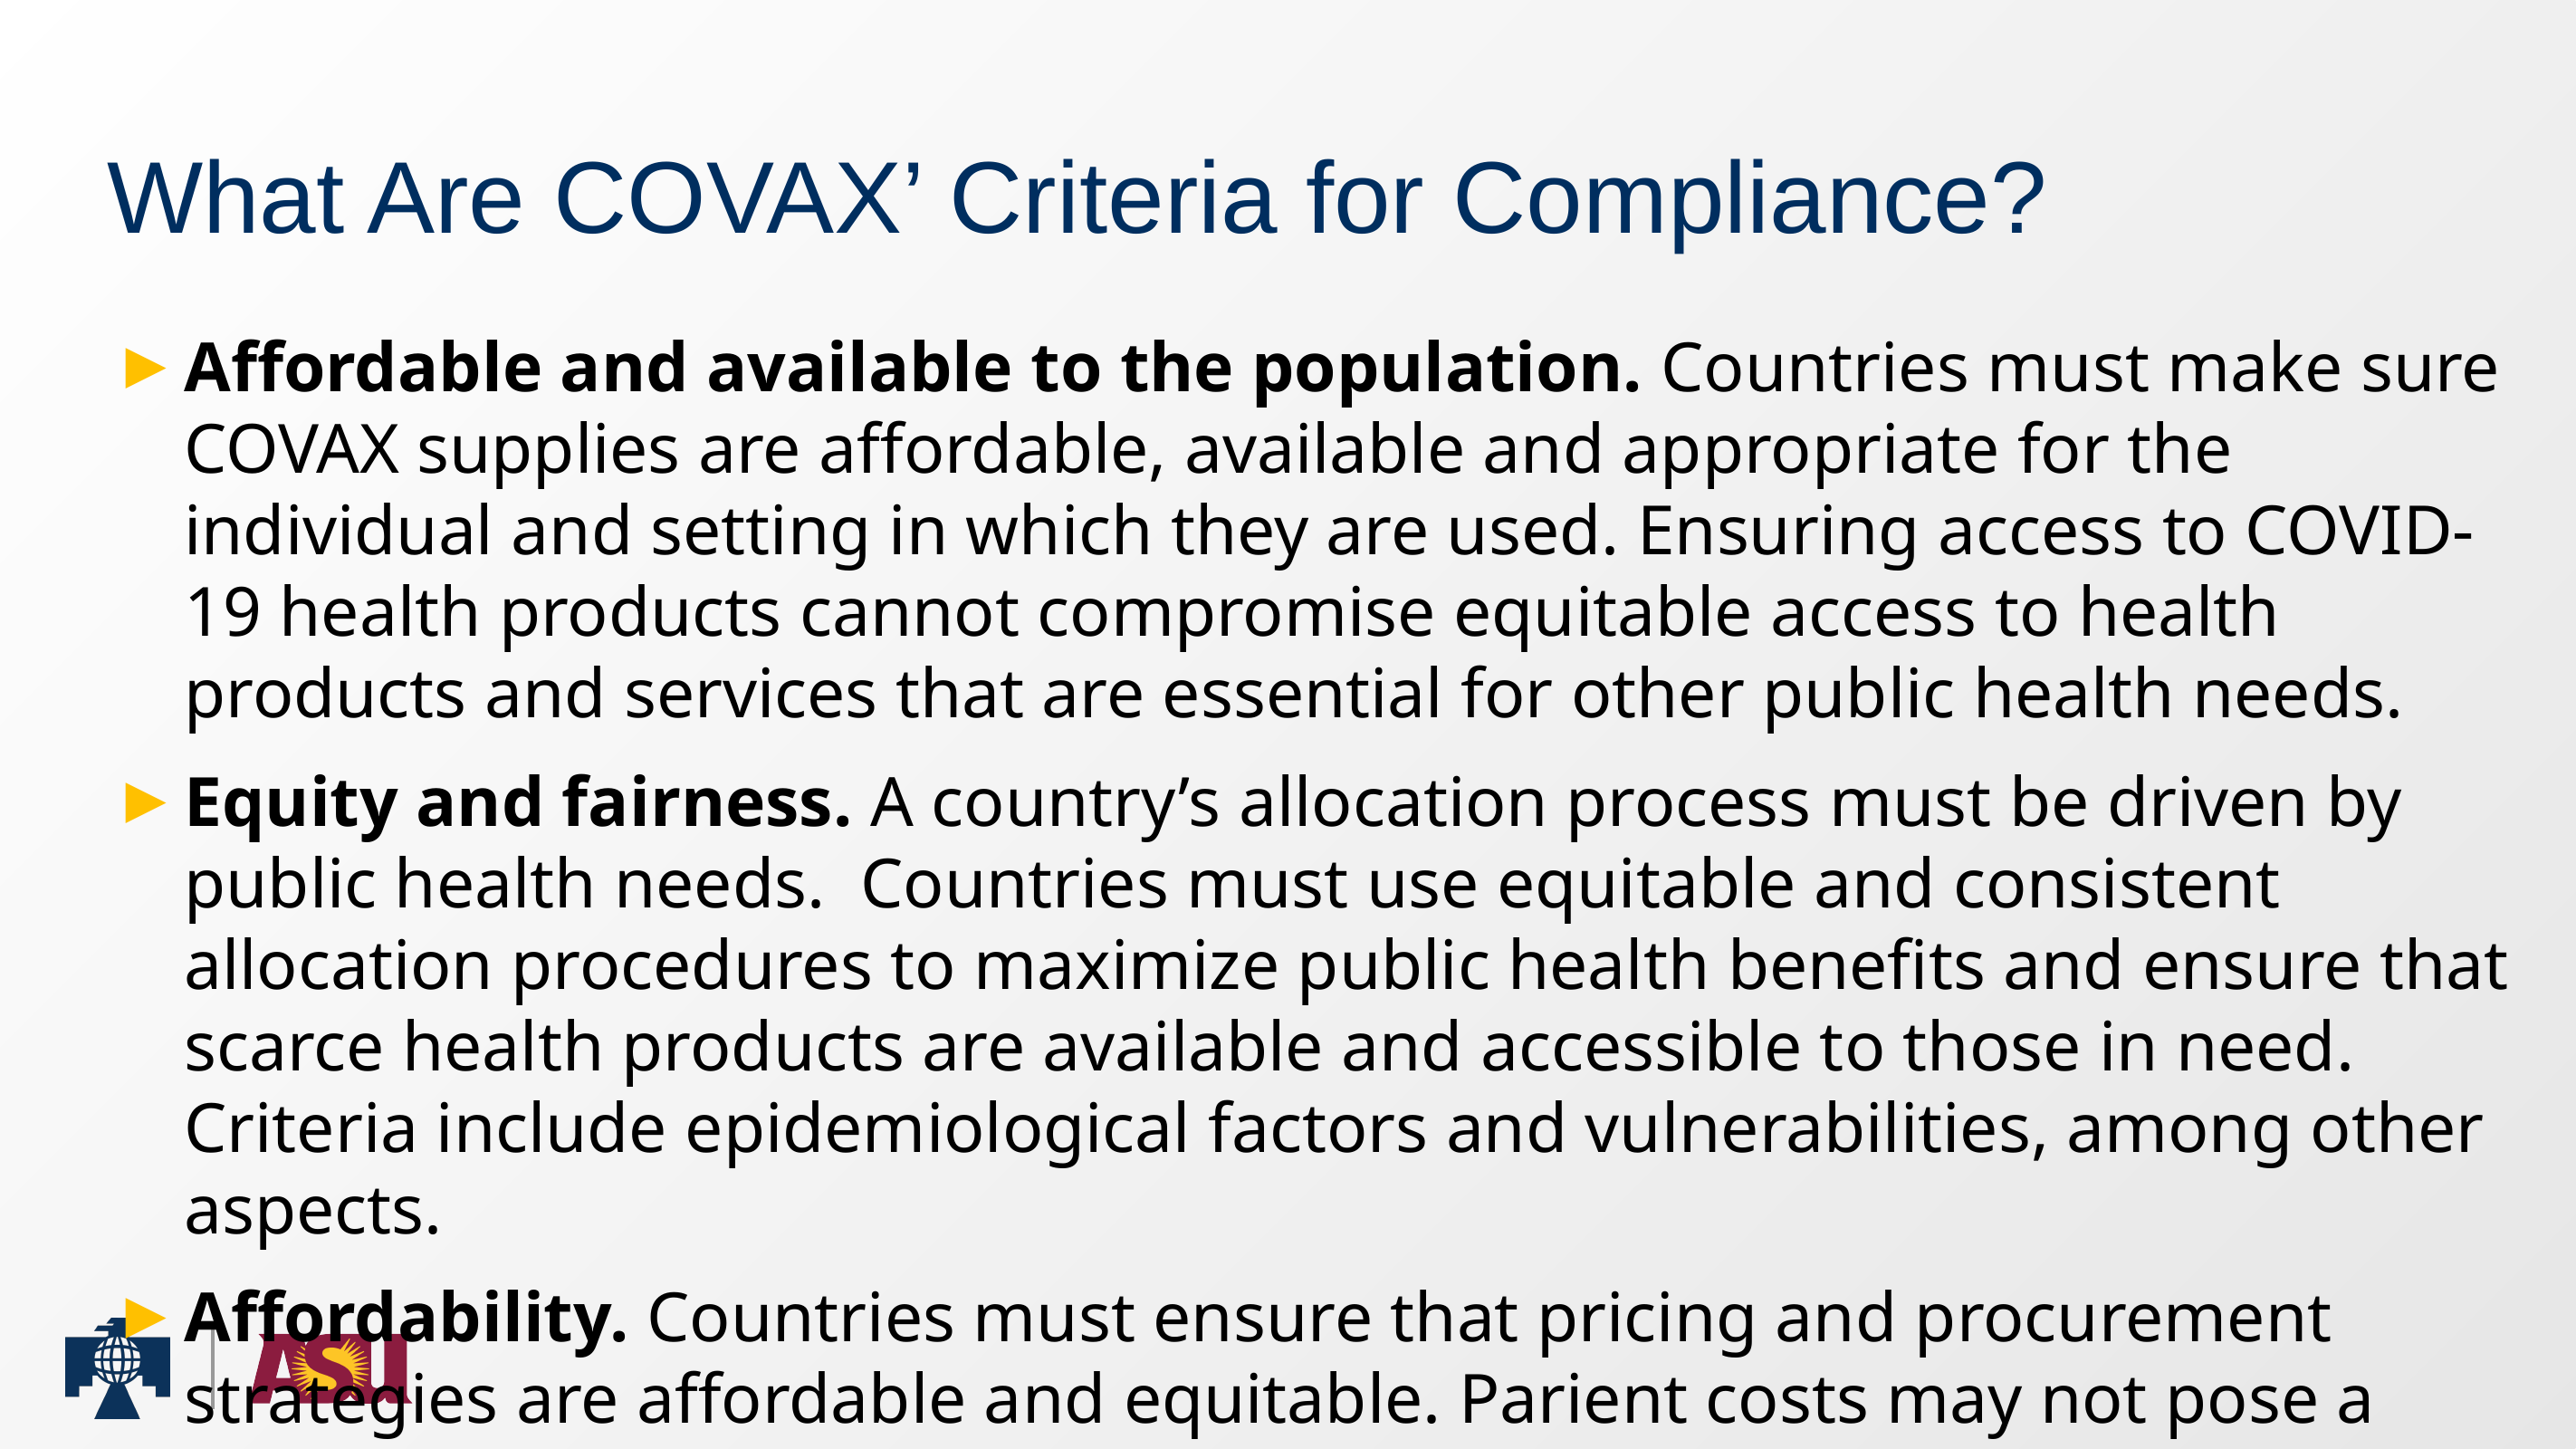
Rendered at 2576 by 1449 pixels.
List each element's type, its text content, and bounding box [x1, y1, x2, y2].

list Affordable and available to the population. Countries must make sure COVAX supplies are affordable, available and appropriate for the individual and setting in which they are used. Ensuring access to COVID-19 health products cannot compromise equitable access to health products and services that are essential for other public health needs. Equity and fairness. A country’s allocation process must be driven by public health needs. Countries must use equitable and consistent allocation procedures to maximize public health benefits and ensure that scarce health products are available and accessible to those in need. Criteria include epidemiological factors and vulnerabilities, among other aspects. Affordability. Countries must ensure that pricing and procurement strategies are affordable and equitable. Parient costs may not pose a barrier to access (but sustainability of health systems and manufacturers may be safeguarded) [72, 323, 2511, 1415]
title What Are COVAX’ Criteria for Compliance? [99, 79, 2544, 306]
picture [65, 1318, 170, 1419]
picture [214, 1415, 451, 1438]
